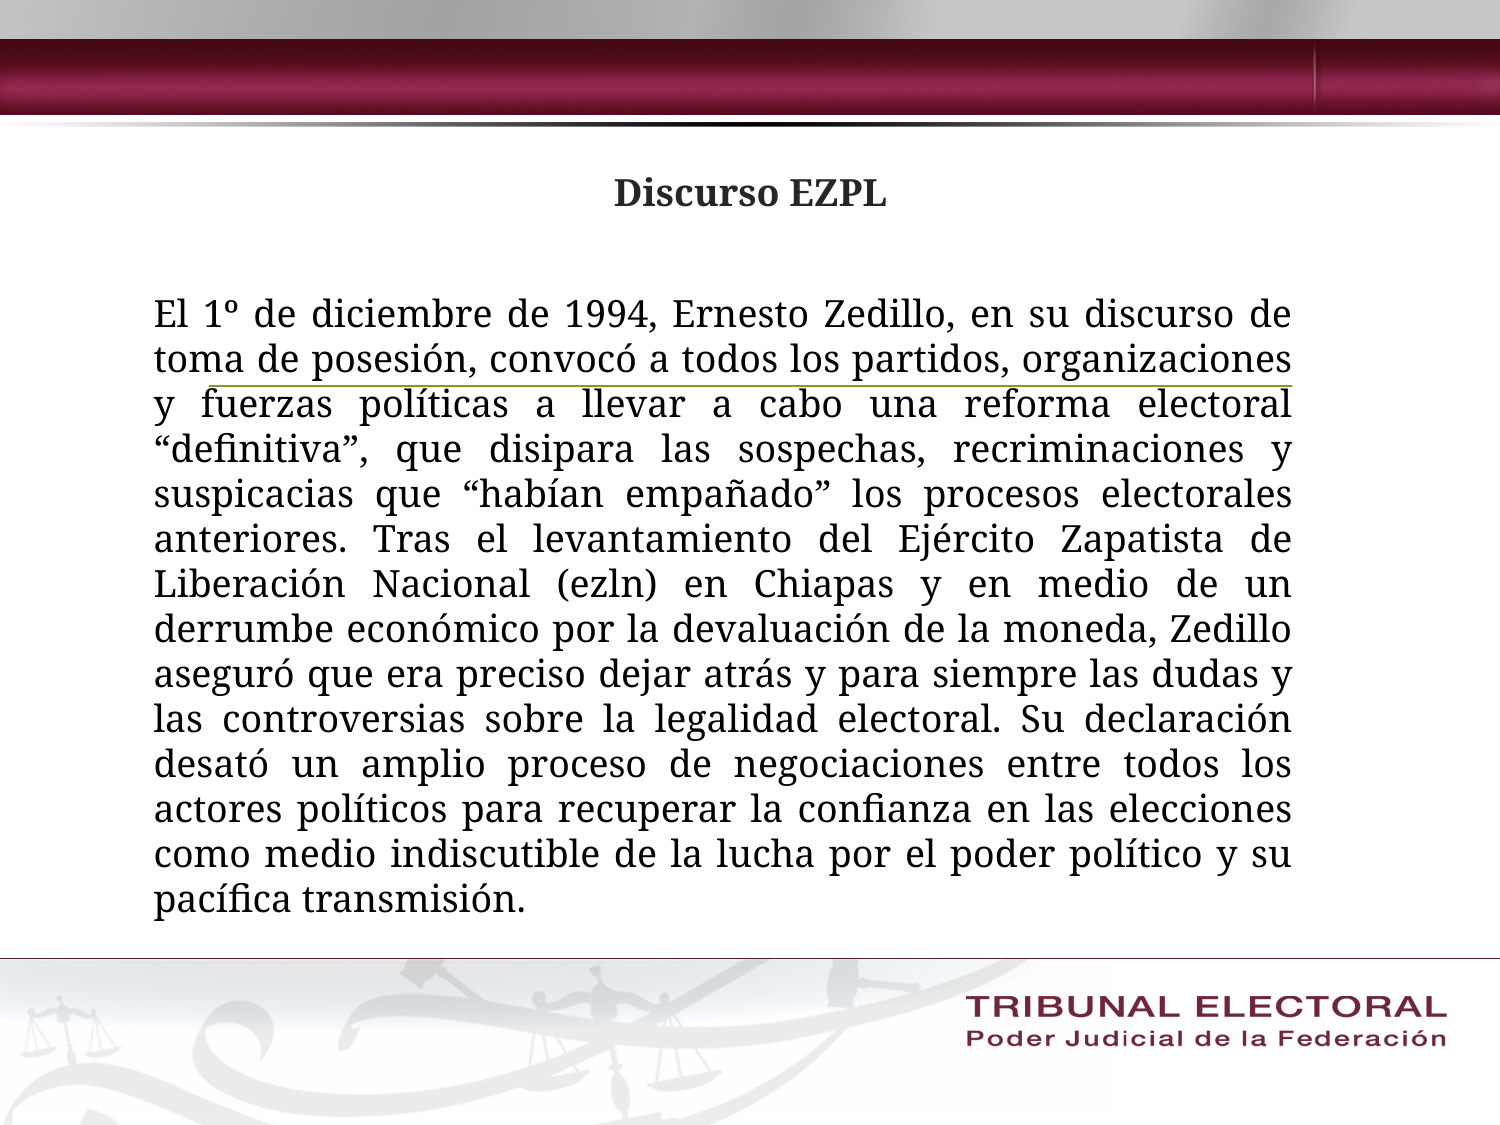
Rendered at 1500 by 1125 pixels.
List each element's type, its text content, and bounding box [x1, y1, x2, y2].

picture [0, 0, 1500, 1125]
text_box El 1º de diciembre de 1994, Ernesto Zedillo, en su discurso de toma de posesión, convocó a todos los partidos, organizaciones y fuerzas políticas a llevar a cabo una reforma electoral “definitiva”, que disipara las sospechas, recriminaciones y suspicacias que “habían empañado” los procesos electorales anteriores. Tras el levantamiento del Ejército Zapatista de Liberación Nacional (ezln) en Chiapas y en medio de un derrumbe económico por la devaluación de la moneda, Zedillo aseguró que era preciso dejar atrás y para siempre las dudas y las controversias sobre la legalidad electoral. Su declaración desató un amplio proceso de negociaciones entre todos los actores políticos para recuperar la confianza en las elecciones como medio indiscutible de la lucha por el poder político y su pacífica transmisión. [138, 282, 1309, 927]
title Discurso EZPL [192, 150, 1309, 232]
